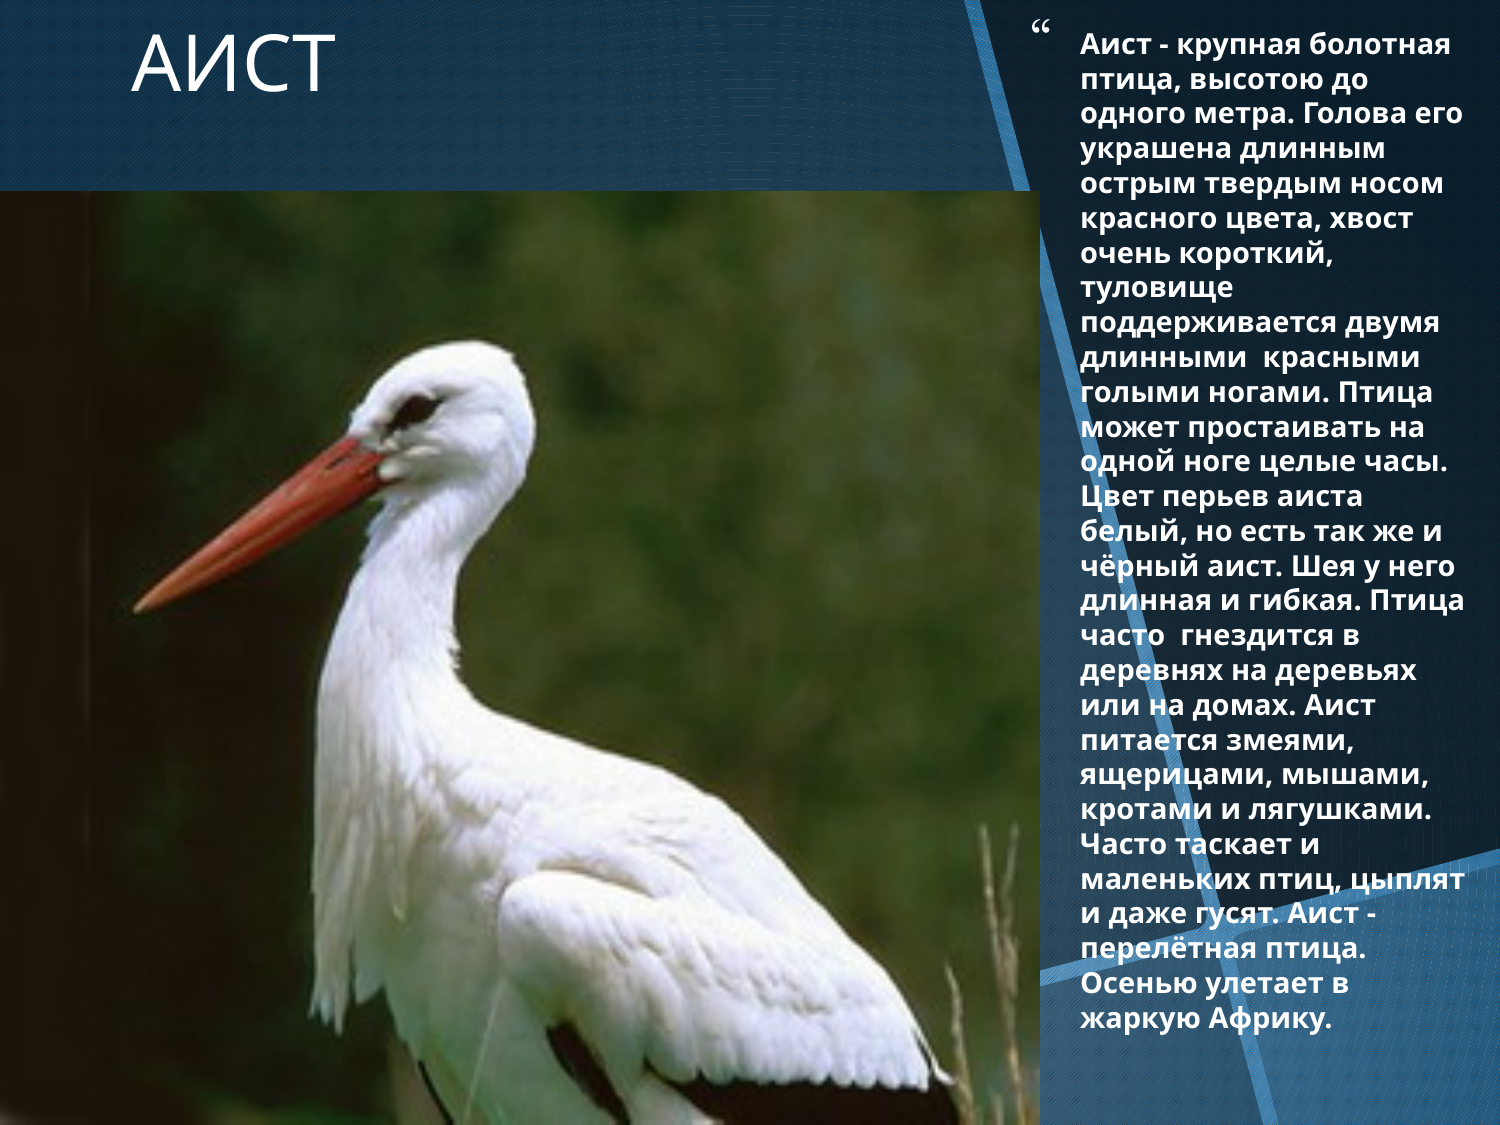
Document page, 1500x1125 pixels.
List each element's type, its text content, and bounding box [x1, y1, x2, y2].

list Аист - крупная болотная птица, высотою до одного метра. Голова его украшена длинным острым твердым носом красного цвета, хвост очень короткий, туловище поддерживается двумя длинными красными голыми ногами. Птица может простаивать на одной ноге целые часы. Цвет перьев аиста белый, но есть так же и чёрный аист. Шея у него длинная и гибкая. Птица часто гнездится в деревнях на деревьях или на домах. Аист питается змеями, ящерицами, мышами, кротами и лягушками. Часто таскает и маленьких птиц, цыплят и даже гусят. Аист - перелётная птица. Осенью улетает в жаркую Африку. [1012, 17, 1484, 1125]
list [0, 191, 1040, 1125]
title АИСТ [0, 4, 352, 115]
